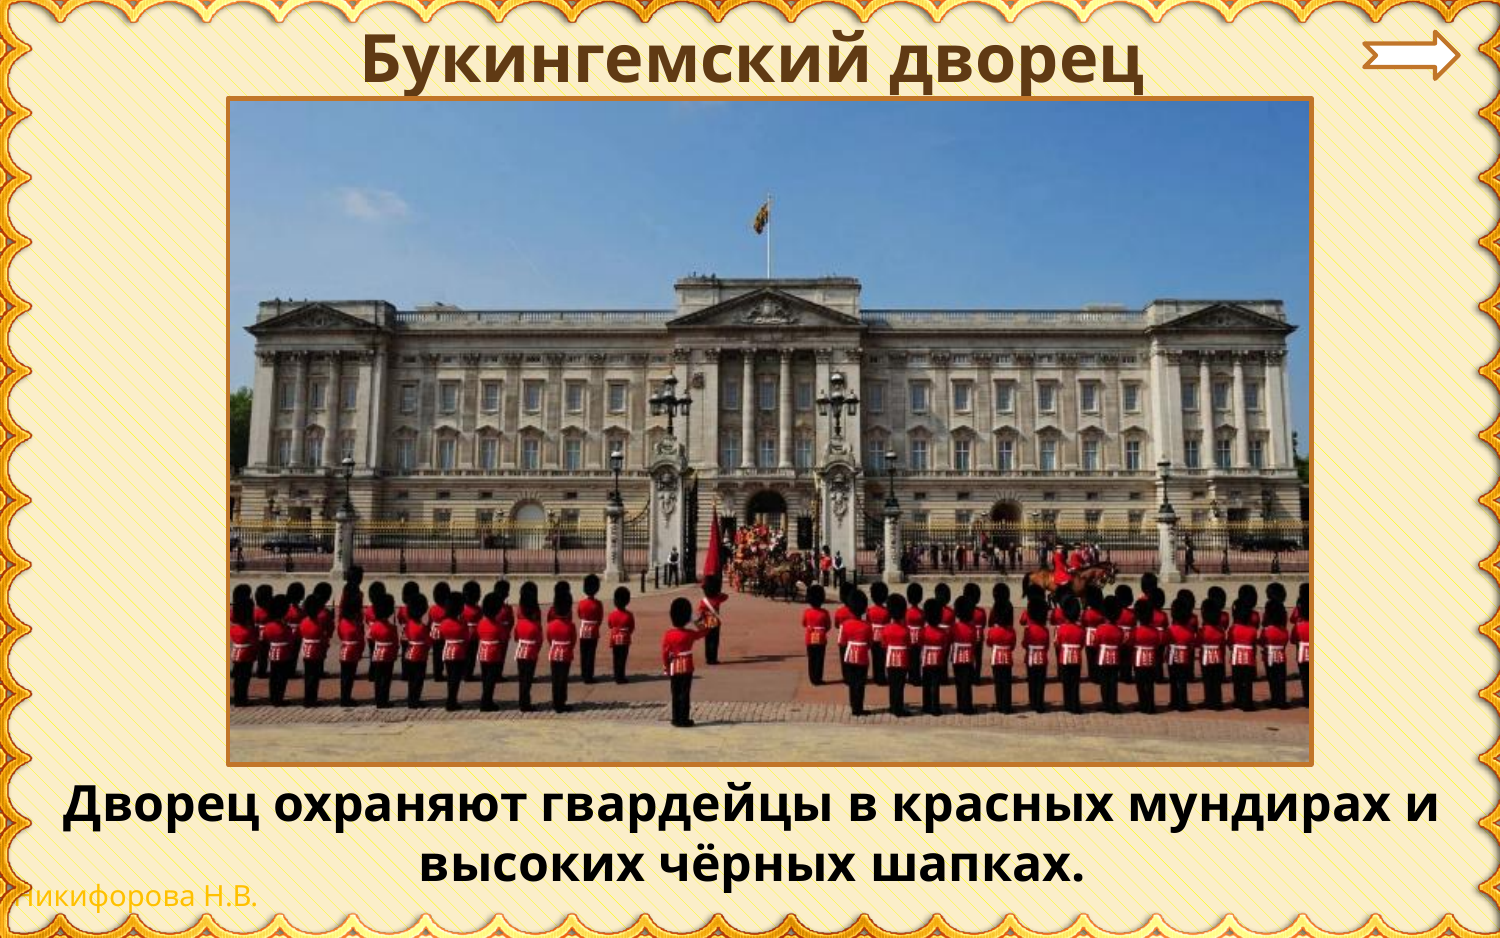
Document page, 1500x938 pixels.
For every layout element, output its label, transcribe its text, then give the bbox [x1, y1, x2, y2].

picture [0, 0, 1500, 938]
text_box Дворец охраняют гвардейцы в красных мундирах и высоких чёрных шапках. [16, 763, 1488, 899]
text_box Букингемский дворец [196, 8, 1309, 103]
text_box [1362, 29, 1461, 81]
